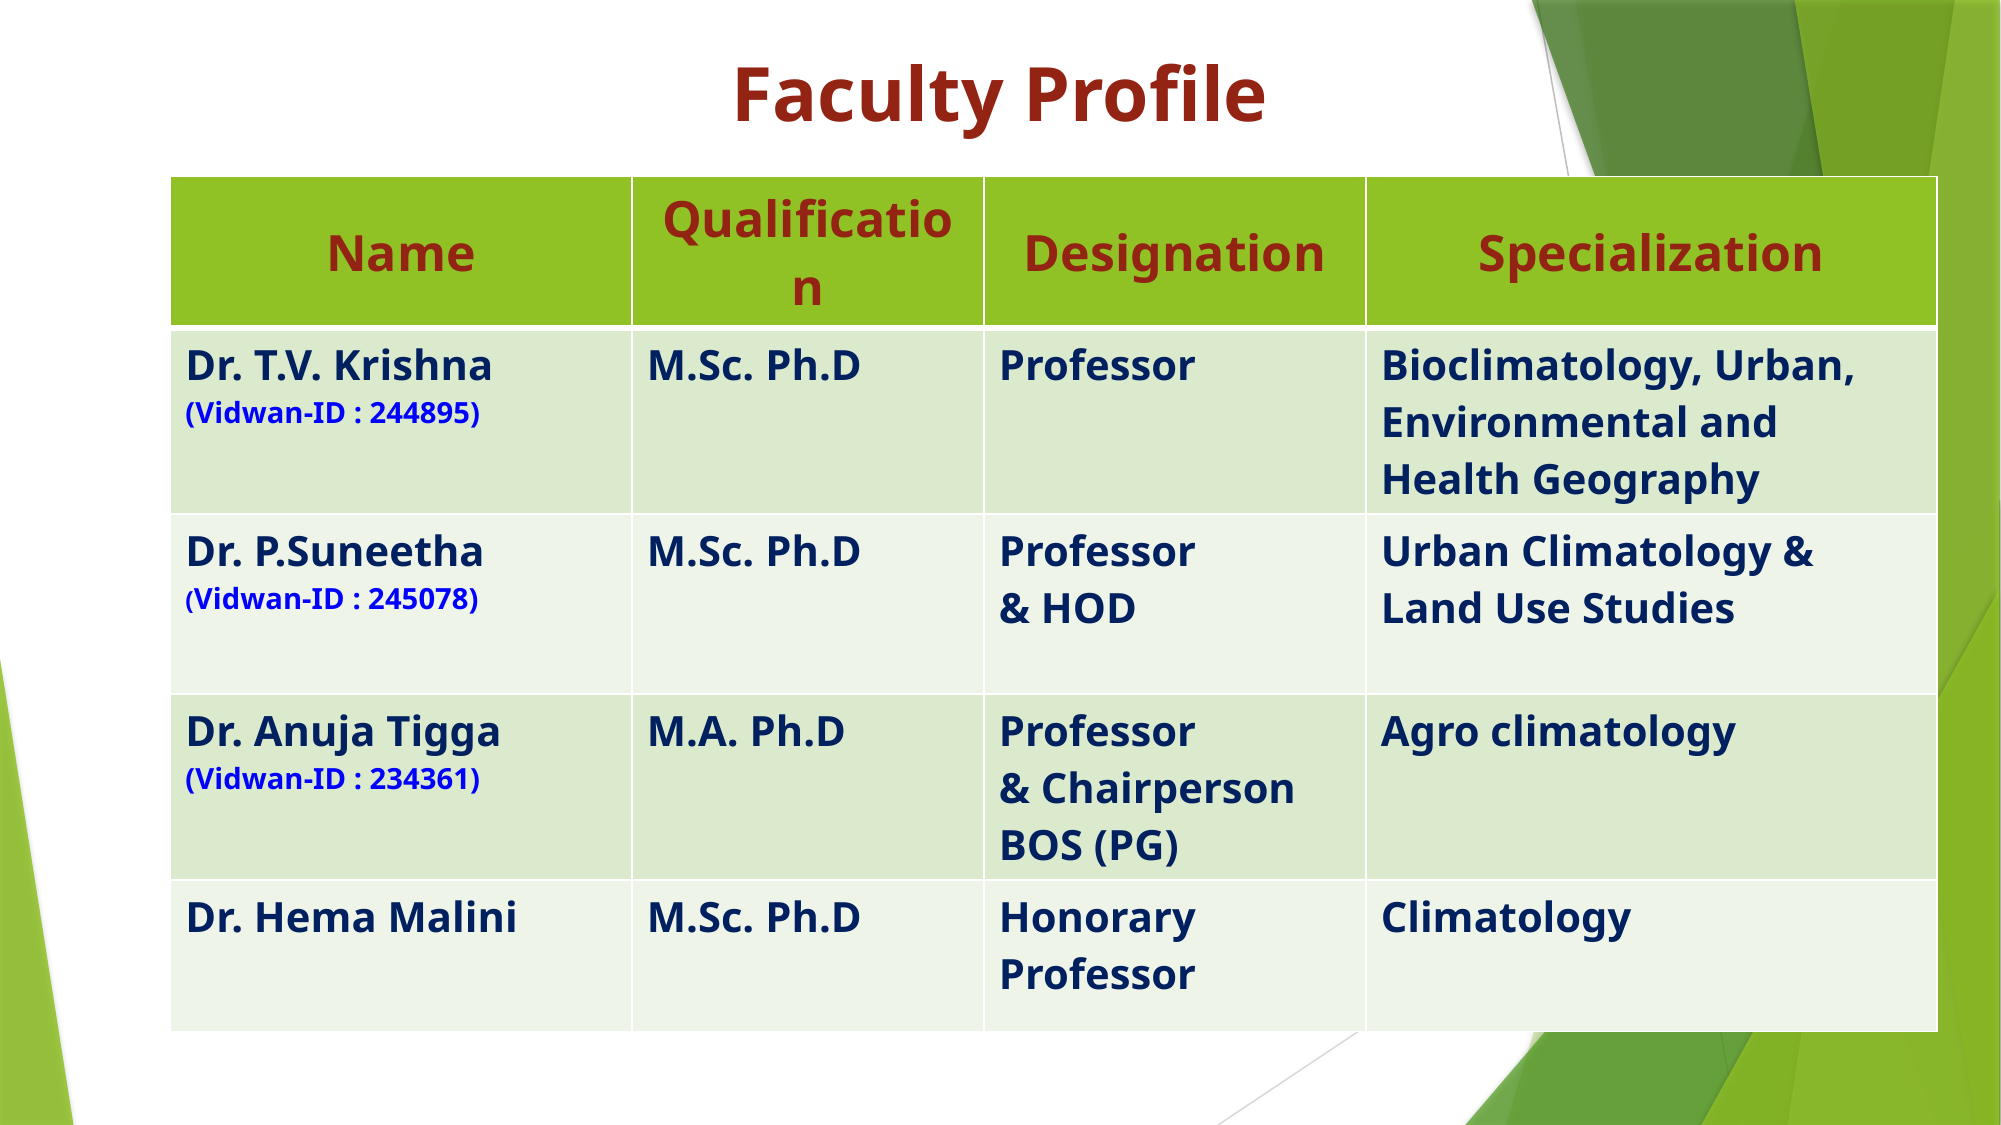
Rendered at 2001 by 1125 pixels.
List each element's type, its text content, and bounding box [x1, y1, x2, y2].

table_cell Agro climatology [1367, 695, 1936, 879]
table_cell Honorary Professor [985, 881, 1365, 1031]
table_cell Dr. T.V. Krishna (Vidwan-ID : 244895) [171, 331, 631, 513]
table_cell Dr. Anuja Tigga (Vidwan-ID : 234361) [171, 695, 631, 879]
table_cell Professor & HOD [985, 515, 1365, 693]
table_cell Professor [985, 331, 1365, 513]
table_cell M.A. Ph.D [633, 695, 983, 879]
table_cell Dr. Hema Malini [171, 881, 631, 1031]
table_header Designation [985, 177, 1365, 325]
table_cell Climatology [1367, 881, 1936, 1031]
table_header Specialization [1367, 177, 1936, 325]
table_header Qualification [633, 177, 983, 325]
table_cell M.Sc. Ph.D [633, 881, 983, 1031]
title Faculty Profile [372, 38, 1628, 176]
table_header Name [171, 177, 631, 325]
table_cell Dr. P.Suneetha (Vidwan-ID : 245078) [171, 515, 631, 693]
table_cell Professor & Chairperson BOS (PG) [985, 695, 1365, 879]
table_cell Urban Climatology & Land Use Studies [1367, 515, 1936, 693]
table_cell Bioclimatology, Urban, Environmental and Health Geography [1367, 331, 1936, 513]
table_cell M.Sc. Ph.D [633, 515, 983, 693]
table_cell M.Sc. Ph.D [633, 331, 983, 513]
